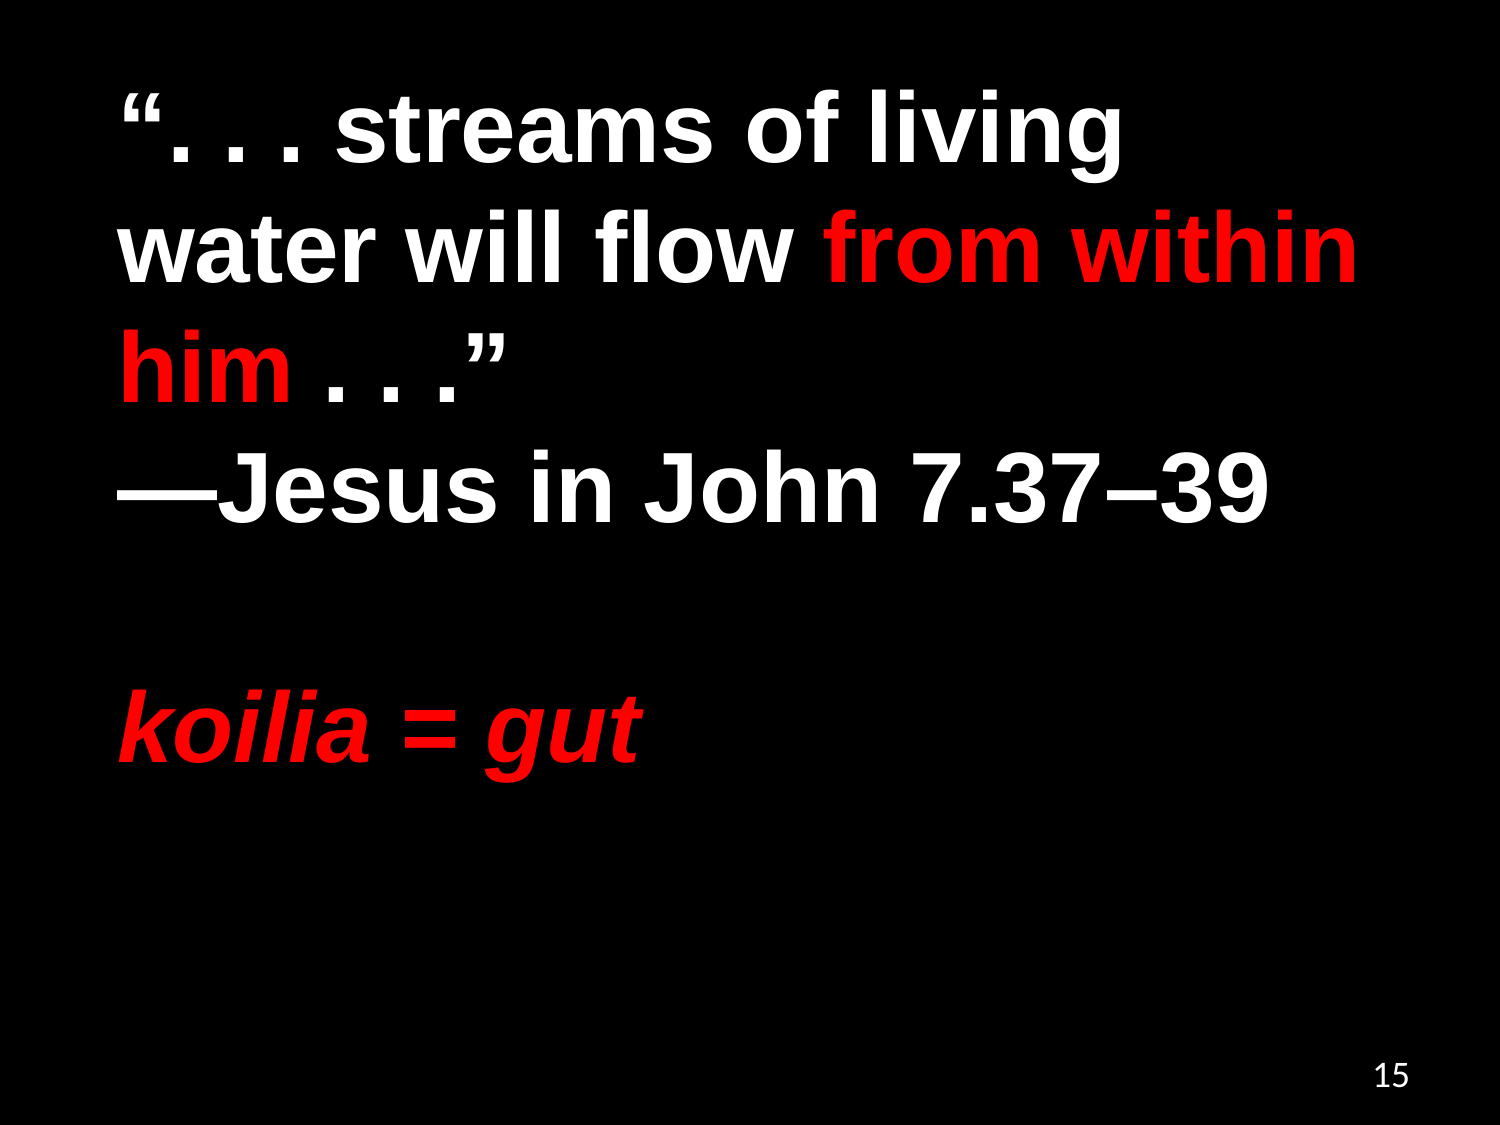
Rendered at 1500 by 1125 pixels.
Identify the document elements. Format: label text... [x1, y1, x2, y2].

slide_number 15 [1074, 1042, 1425, 1103]
text_box “. . . streams of living water will flow from within him . . .” —Jesus in John 7.37–39 koilia = gut [102, 55, 1396, 790]
